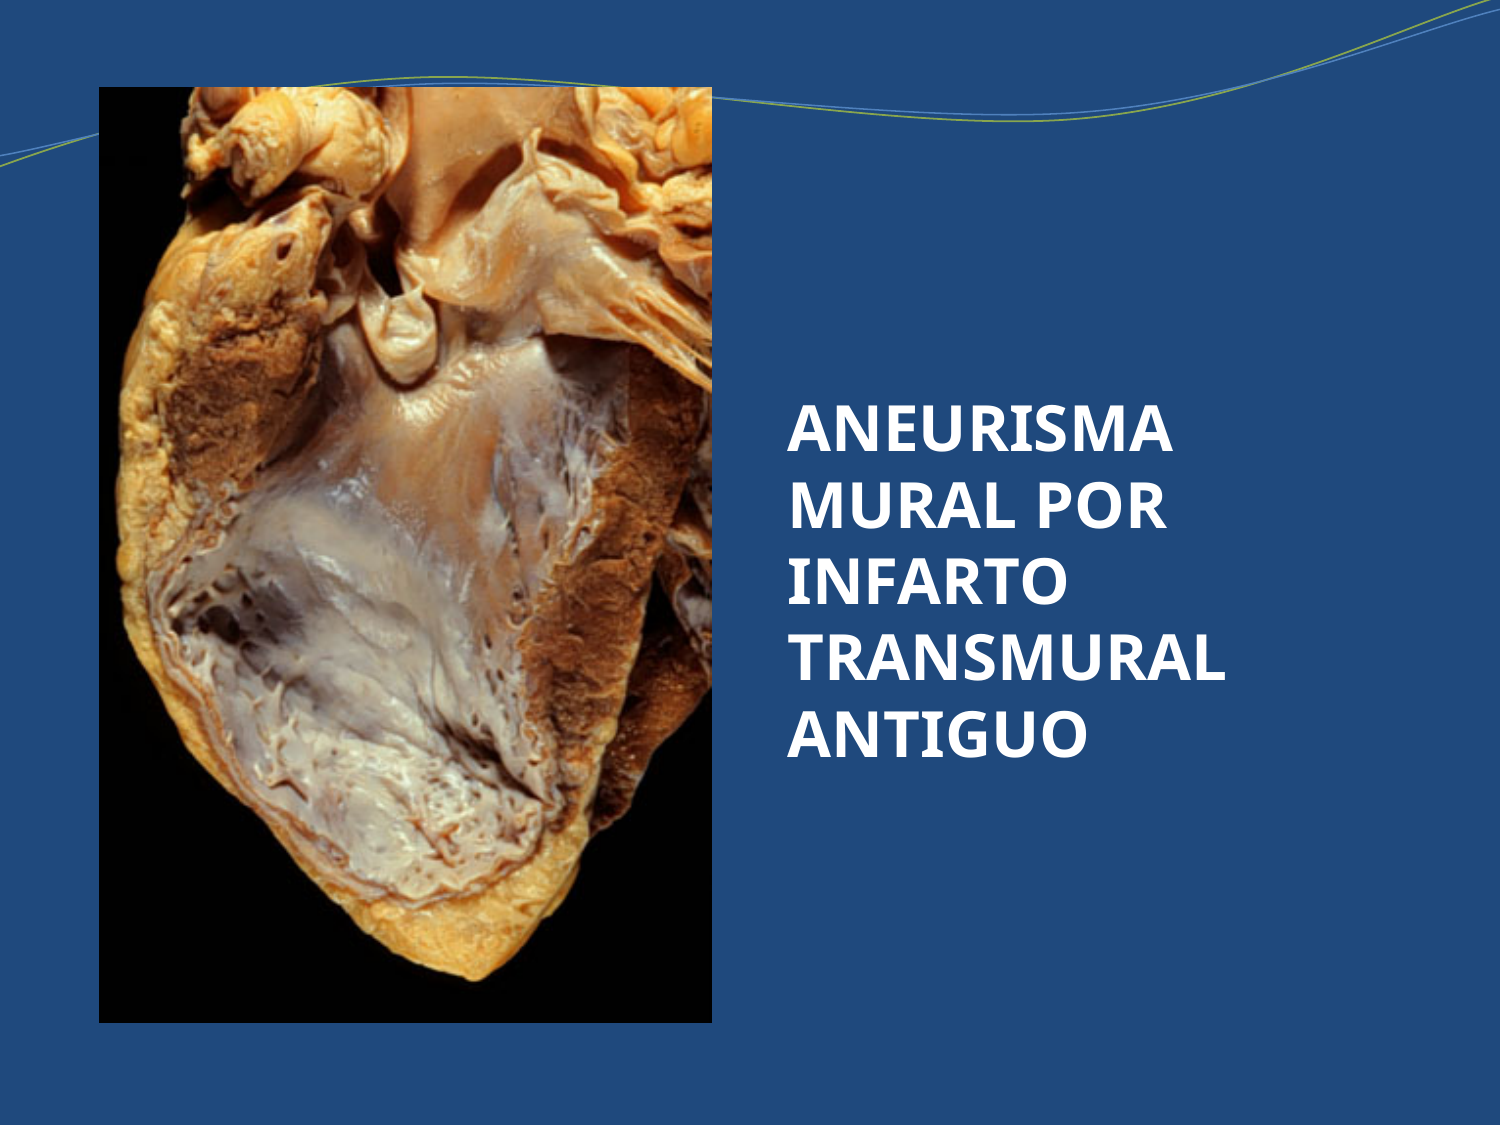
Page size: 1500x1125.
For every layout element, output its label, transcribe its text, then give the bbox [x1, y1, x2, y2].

title ANEURISMA MURAL POR INFARTO TRANSMURAL ANTIGUO [787, 379, 1388, 771]
picture [99, 87, 712, 1024]
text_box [327, 743, 474, 902]
